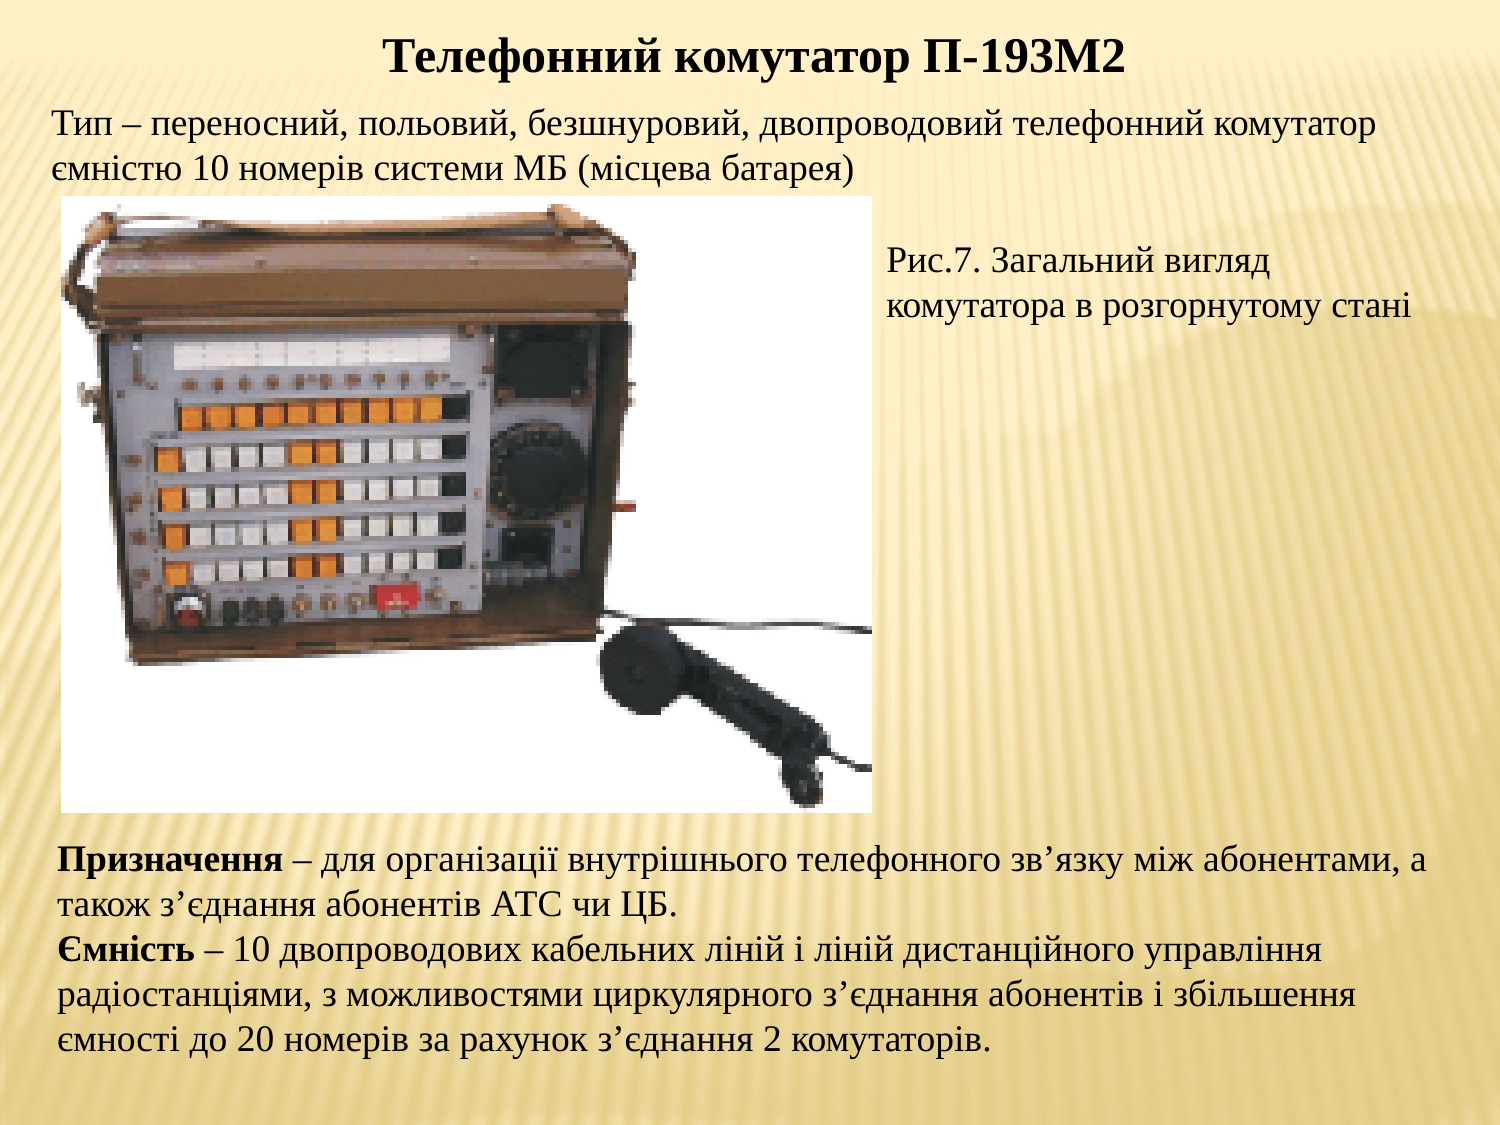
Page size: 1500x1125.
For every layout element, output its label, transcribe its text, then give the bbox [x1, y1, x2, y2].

text_box Тип – переносний, польовий, безшнуровий, двопроводовий телефонний комутатор ємністю 10 номерів системи МБ (місцева батарея) [36, 90, 1486, 196]
picture [61, 196, 872, 813]
text_box Телефонний комутатор П-193М2 [36, 15, 1474, 90]
text_box Рис.7. Загальний вигляд комутатора в розгорнутому стані [882, 227, 1474, 332]
text_box Призначення – для організації внутрішнього телефонного зв’язку між абонентами, а також з’єднання абонентів АТС чи ЦБ. Ємність – 10 двопроводових кабельних ліній і ліній дистанційного управління радіостанціями, з можливостями циркулярного з’єднання абонентів і збільшення ємності до 20 номерів за рахунок з’єднання 2 комутаторів. [42, 826, 1480, 1066]
